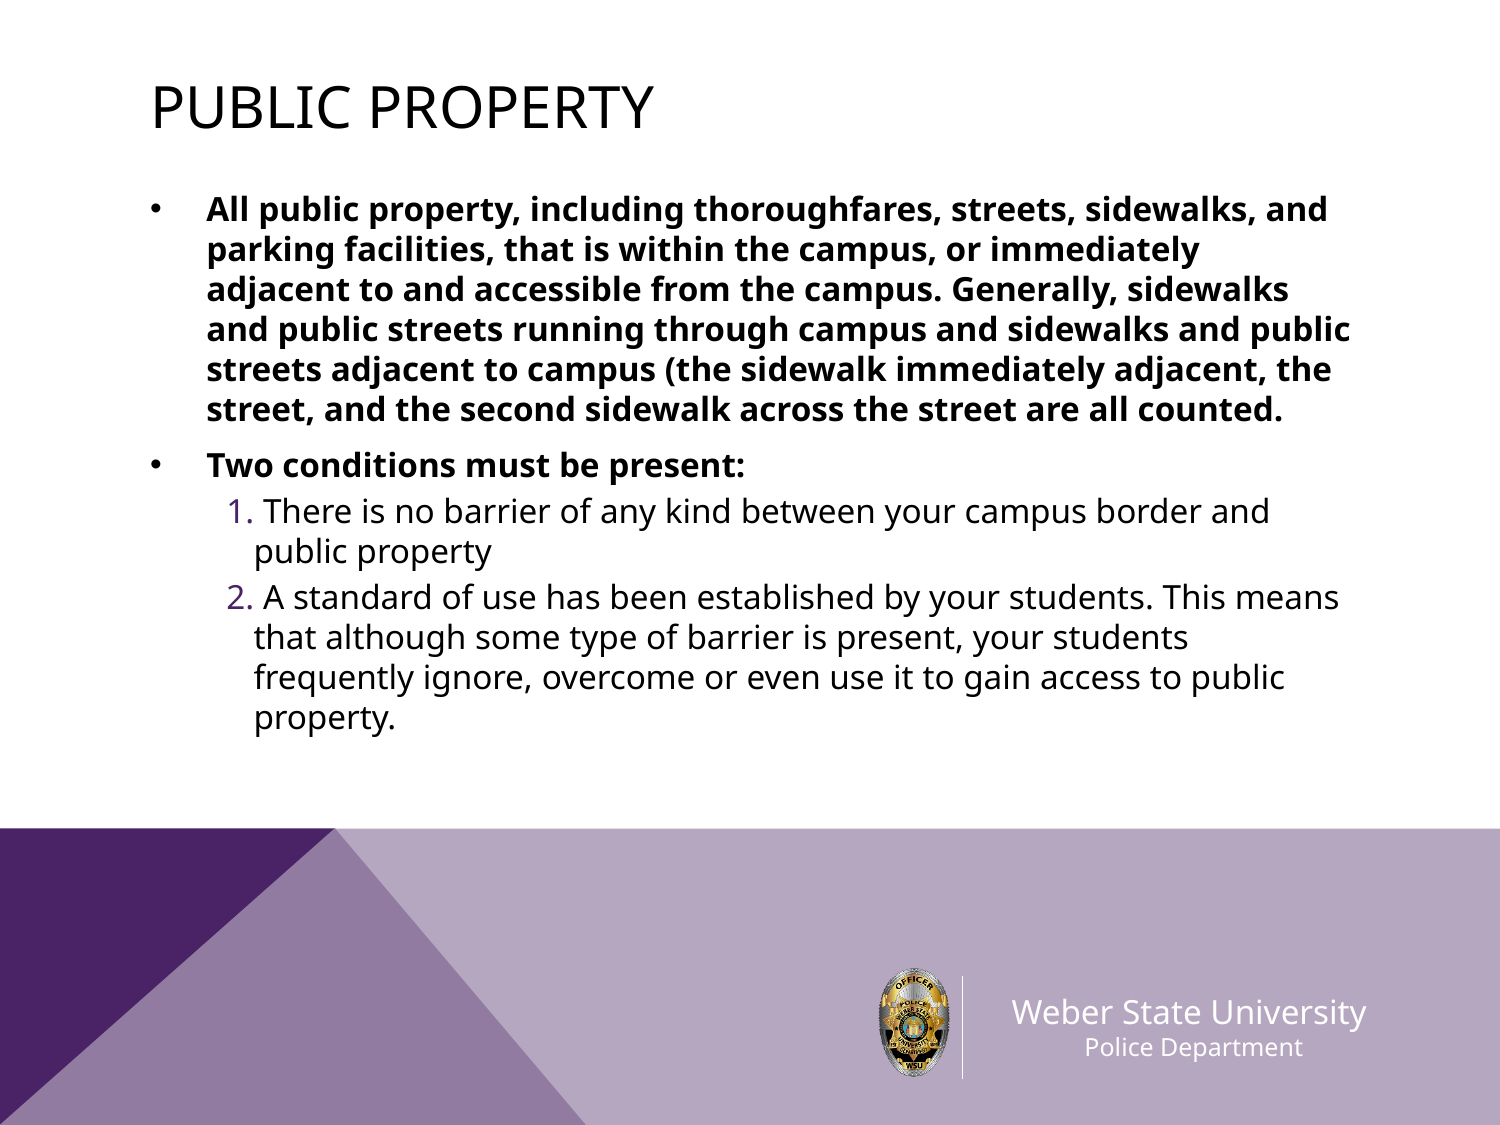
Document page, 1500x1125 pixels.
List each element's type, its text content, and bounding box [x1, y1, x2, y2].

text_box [874, 966, 1476, 1080]
title Public property [135, 60, 1369, 150]
list All public property, including thoroughfares, streets, sidewalks, and parking facilities, that is within the campus, or immediately adjacent to and accessible from the campus. Generally, sidewalks and public streets running through campus and sidewalks and public streets adjacent to campus (the sidewalk immediately adjacent, the street, and the second sidewalk across the street are all counted. Two conditions must be present: There is no barrier of any kind between your campus border and public property A standard of use has been established by your students. This means that although some type of barrier is present, your students frequently ignore, overcome or even use it to gain access to public property. [135, 180, 1369, 768]
